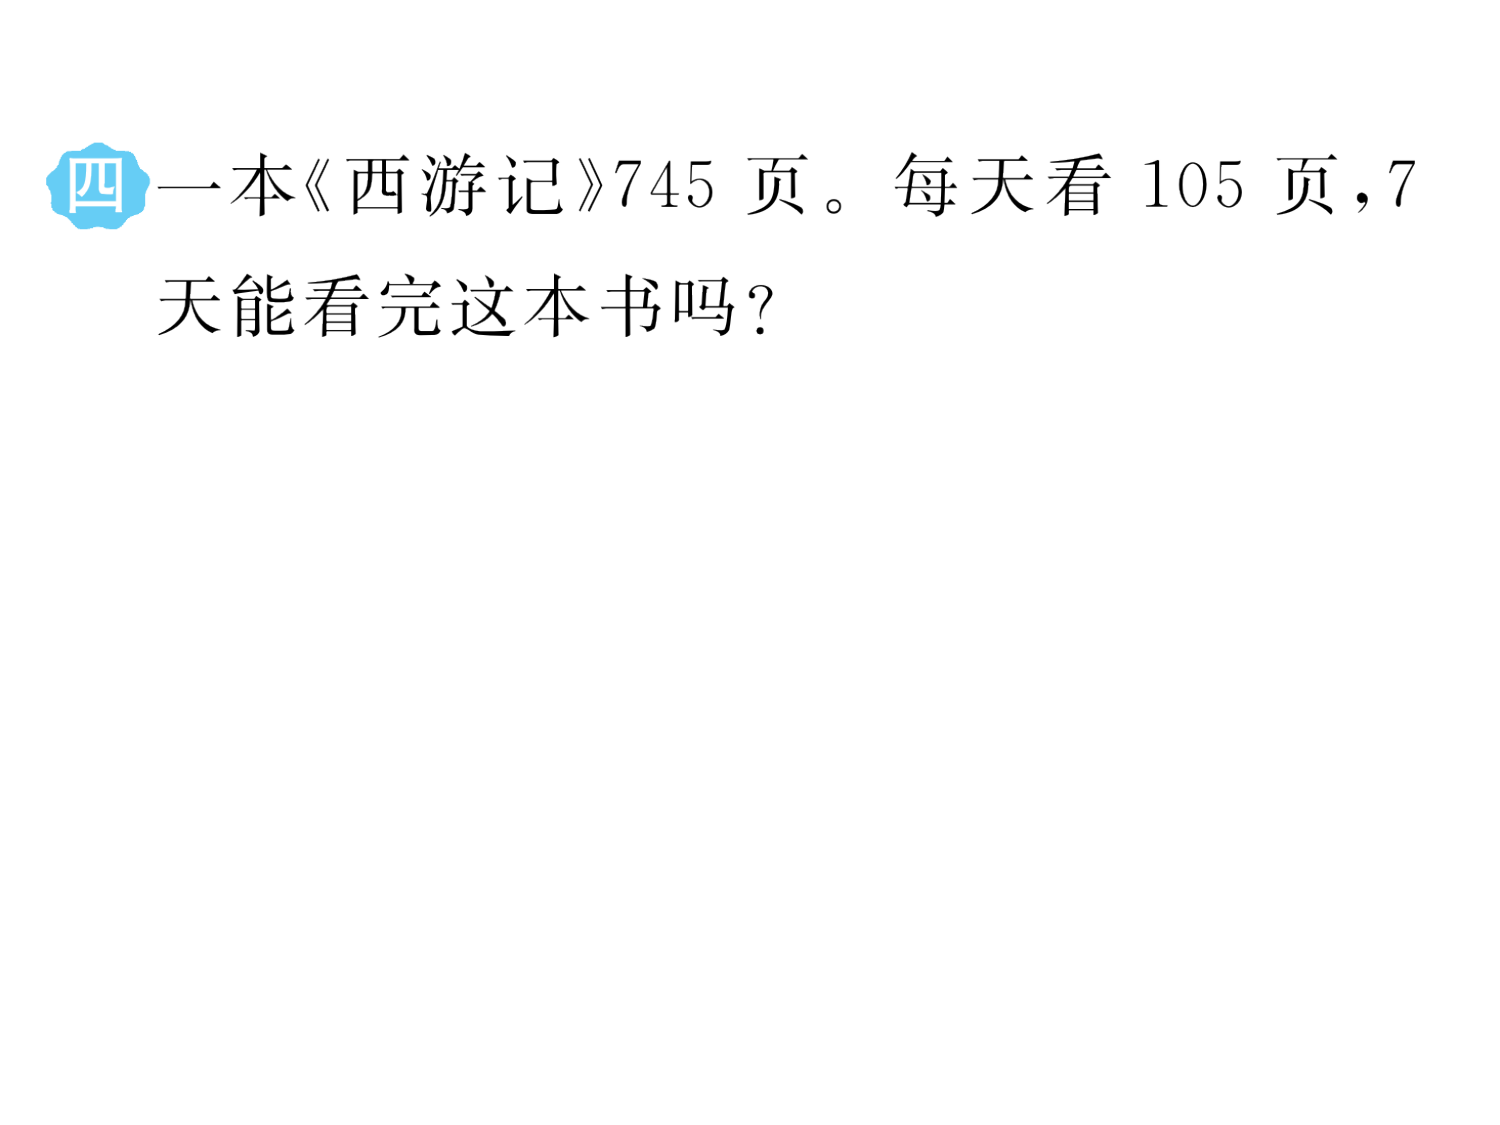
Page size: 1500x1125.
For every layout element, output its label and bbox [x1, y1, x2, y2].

picture [41, 125, 1459, 586]
